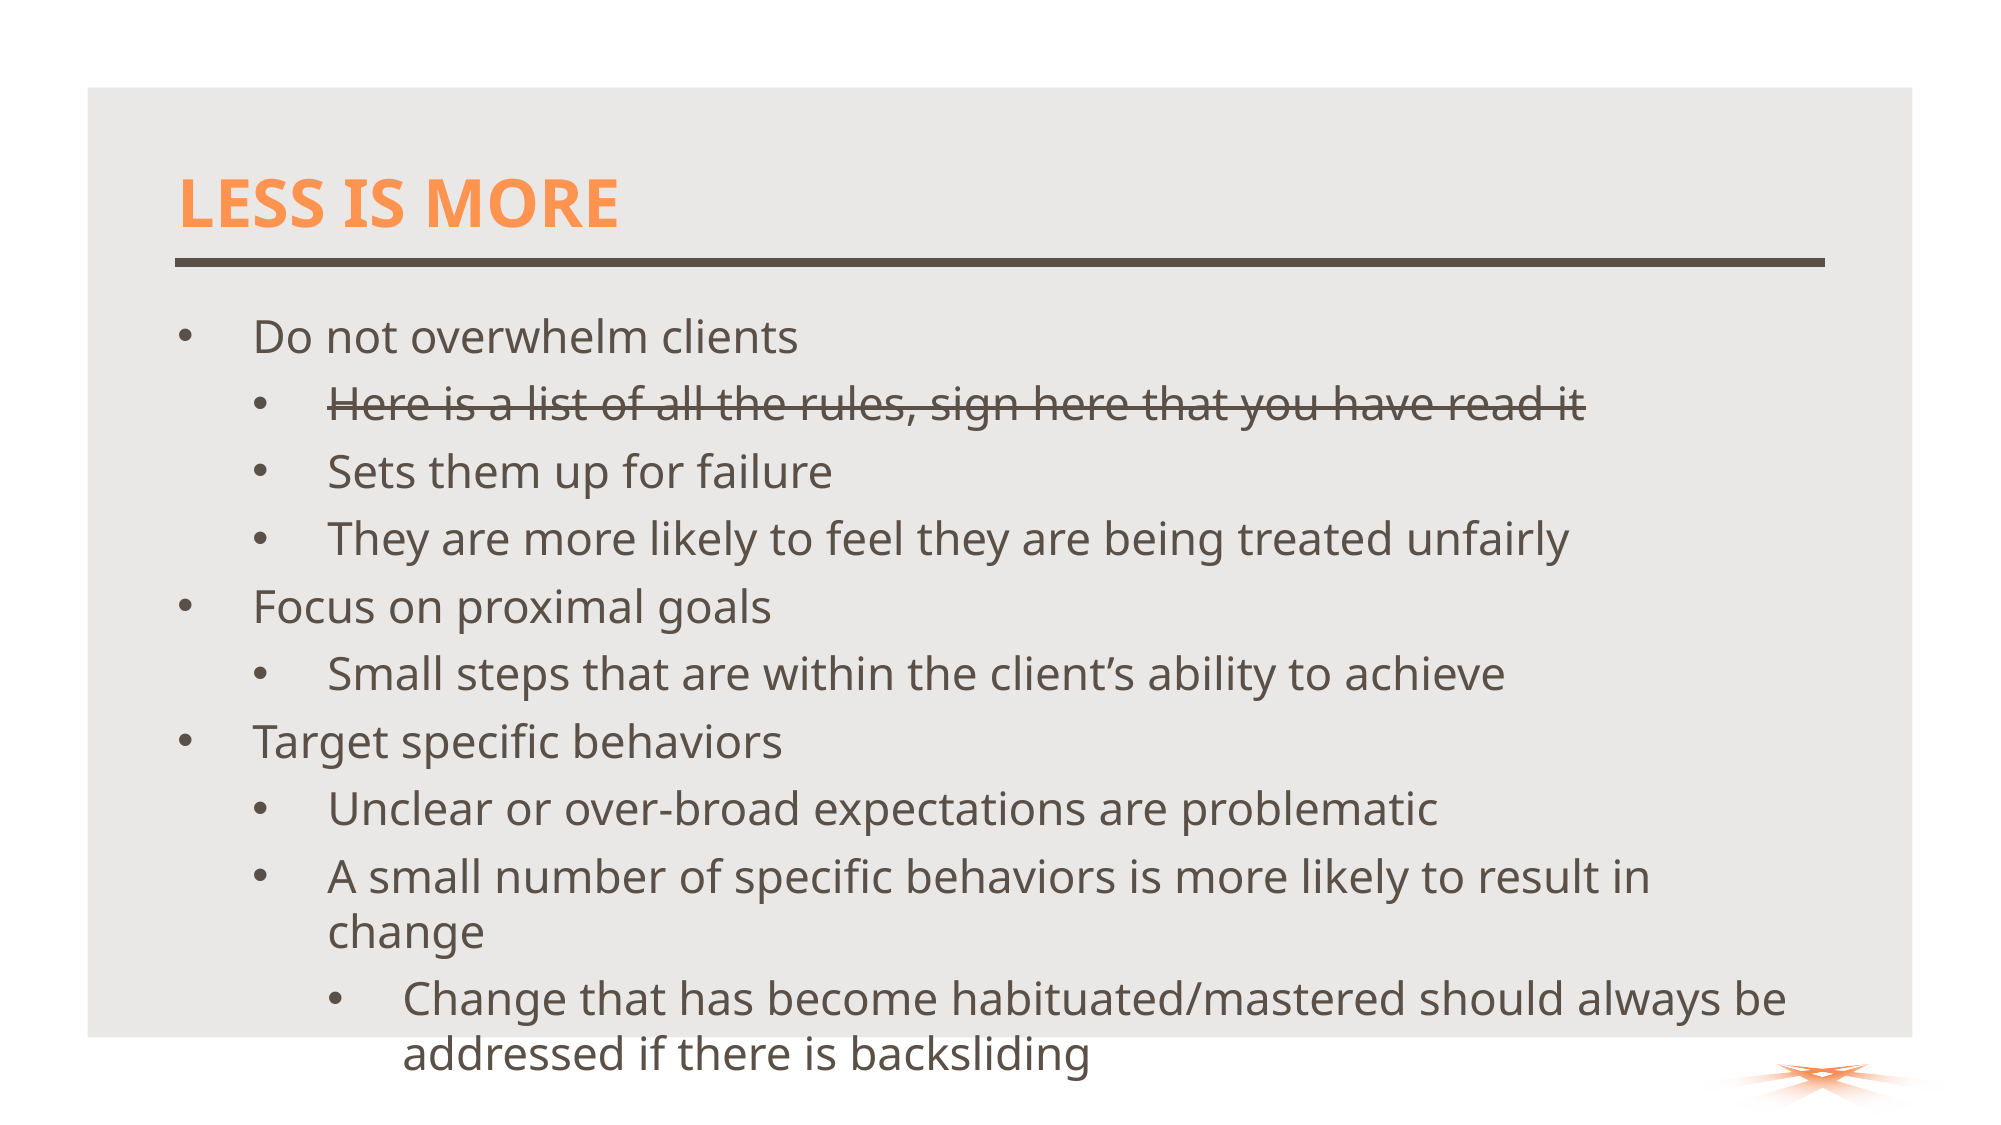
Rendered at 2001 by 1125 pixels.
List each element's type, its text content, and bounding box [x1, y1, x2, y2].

picture [1687, 1062, 1963, 1125]
title Less is more [162, 149, 1863, 263]
text_box Do not overwhelm clients Here is a list of all the rules, sign here that you have read it Sets them up for failure They are more likely to feel they are being treated unfairly Focus on proximal goals Small steps that are within the client’s ability to achieve Target specific behaviors Unclear or over-broad expectations are problematic A small number of specific behaviors is more likely to result in change Change that has become habituated/mastered should always be addressed if there is backsliding [162, 299, 1838, 950]
text_box [86, 86, 1913, 1039]
